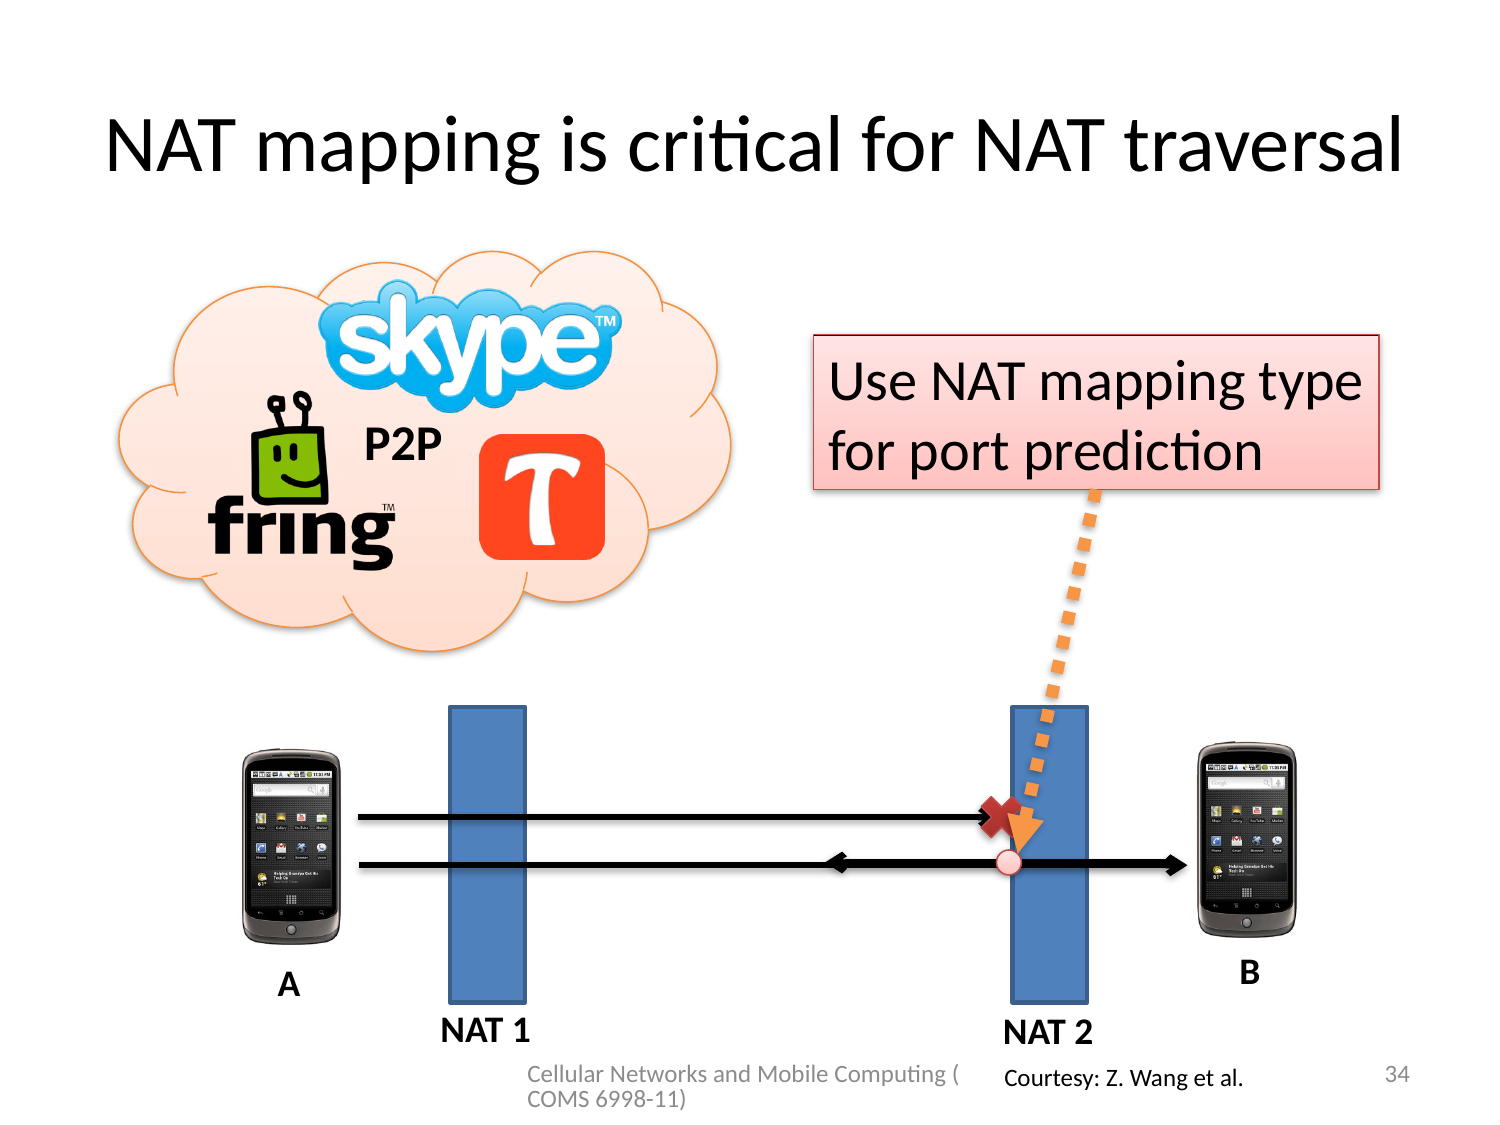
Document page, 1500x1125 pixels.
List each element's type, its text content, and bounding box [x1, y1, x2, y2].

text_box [119, 249, 731, 651]
text_box NAT 1 [425, 997, 546, 1057]
text_box B [1224, 946, 1276, 999]
picture [1187, 741, 1306, 938]
slide_number 34 [1074, 1042, 1425, 1103]
text_box Courtesy: Z. Wang et al. [989, 1054, 1074, 1100]
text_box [1017, 490, 1097, 854]
picture [231, 748, 351, 946]
text_box Use NAT mapping type for port prediction [813, 334, 1380, 490]
title NAT mapping is critical for NAT traversal [37, 45, 1475, 233]
text_box [1010, 877, 1089, 999]
text_box [995, 856, 1013, 861]
footer Cellular Networks and Mobile Computing (COMS 6998-11) [512, 1042, 988, 1103]
text_box A [262, 954, 316, 1012]
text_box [357, 787, 1012, 848]
text_box [448, 705, 527, 785]
text_box NAT 2 [988, 999, 1109, 1060]
text_box [448, 856, 527, 861]
text_box [448, 877, 527, 997]
